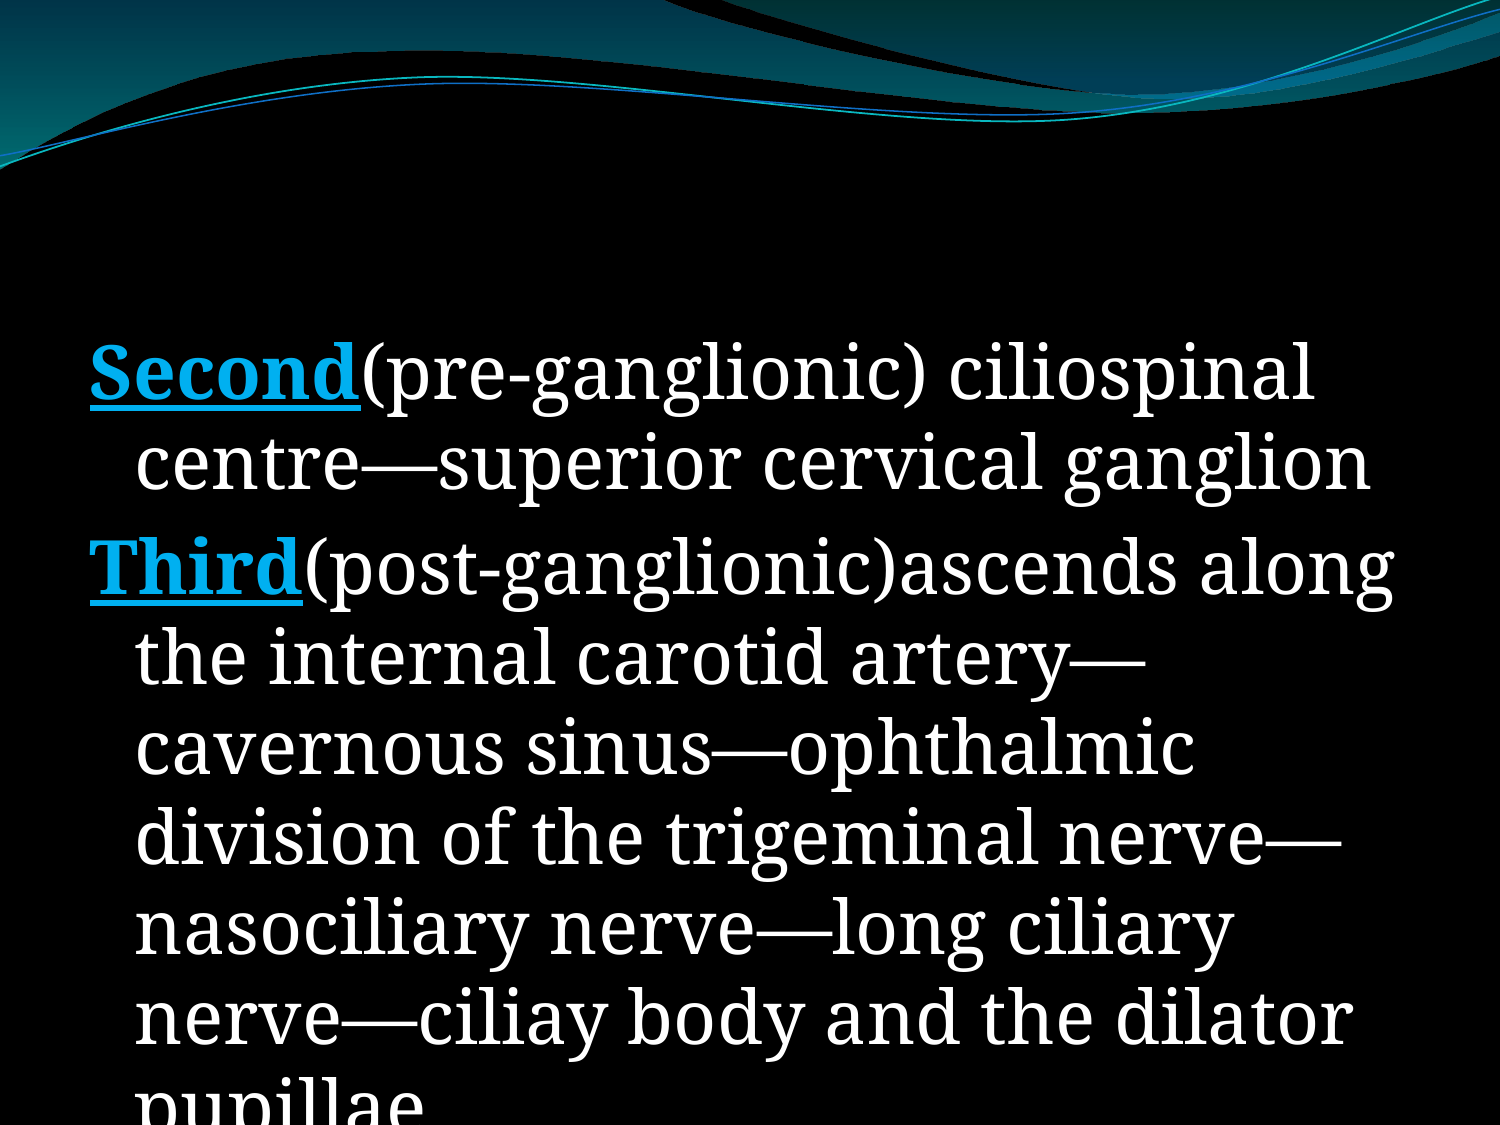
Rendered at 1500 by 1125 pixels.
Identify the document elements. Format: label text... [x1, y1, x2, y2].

list Second(pre-ganglionic) ciliospinal centre—superior cervical ganglion Third(post-ganglionic)ascends along the internal carotid artery—cavernous sinus—ophthalmic division of the trigeminal nerve—nasociliary nerve—long ciliary nerve—ciliay body and the dilator pupillae [75, 317, 1425, 1038]
